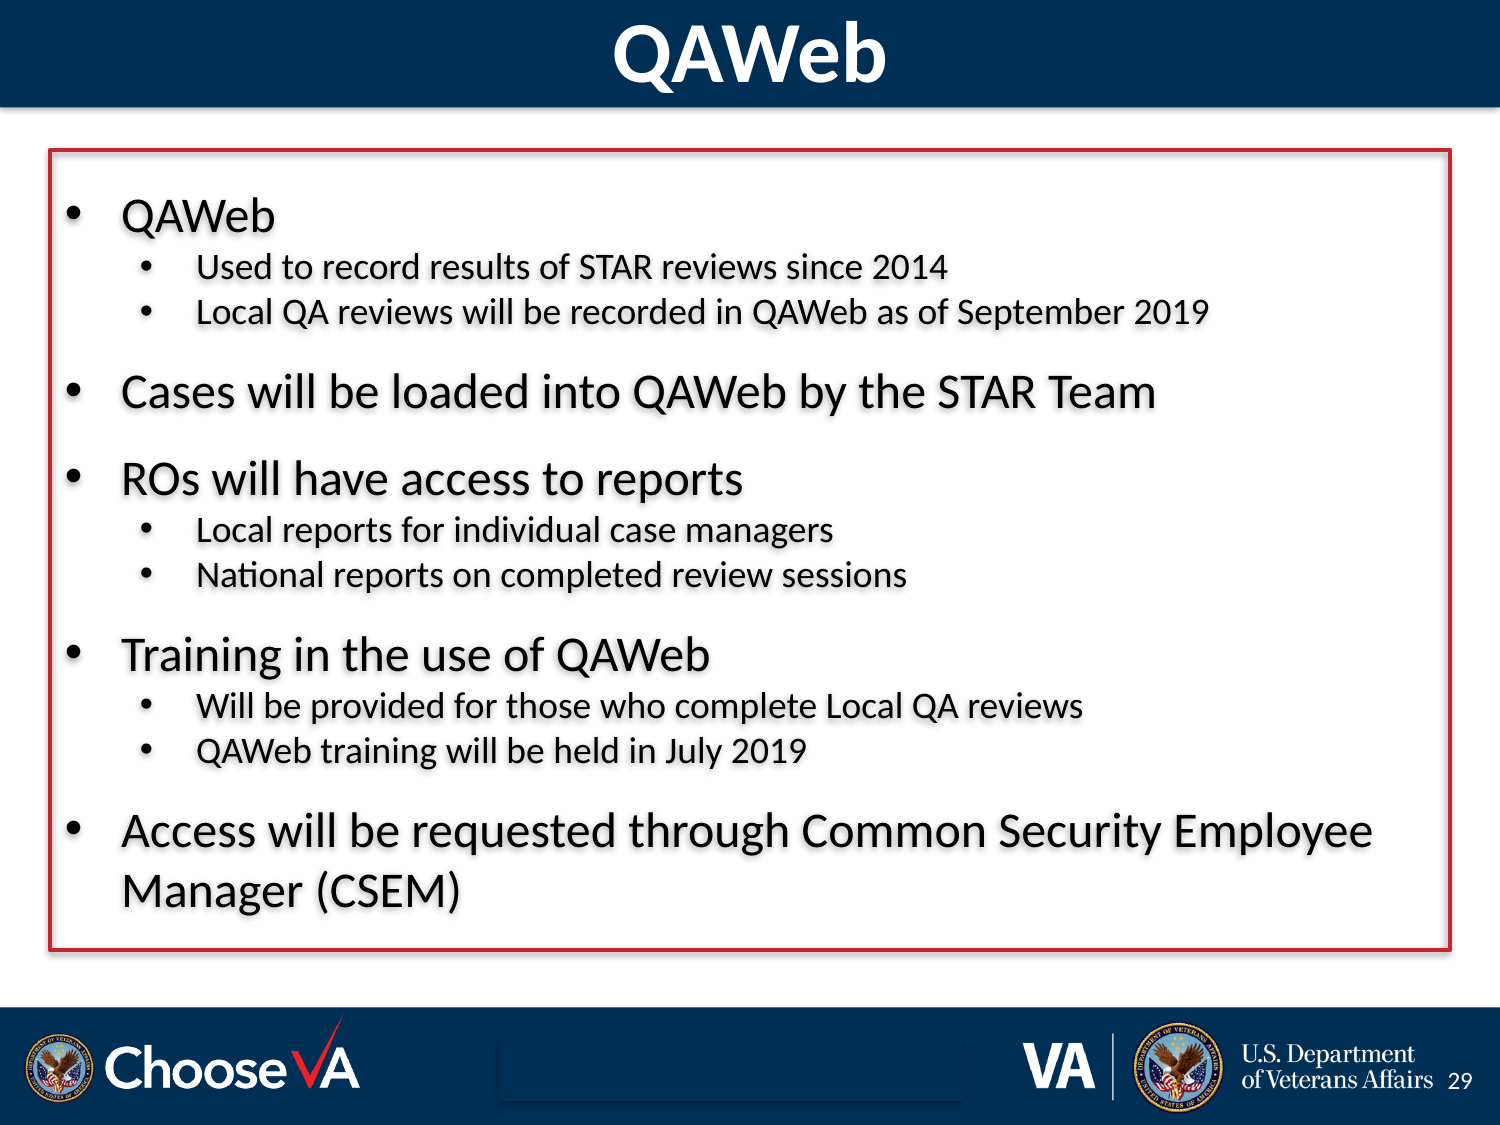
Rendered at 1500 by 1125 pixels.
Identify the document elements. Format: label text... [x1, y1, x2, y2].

title QAWeb [0, 0, 1500, 108]
text_box QAWeb Used to record results of STAR reviews since 2014 Local QA reviews will be recorded in QAWeb as of September 2019 Cases will be loaded into QAWeb by the STAR Team ROs will have access to reports Local reports for individual case managers National reports on completed review sessions Training in the use of QAWeb Will be provided for those who complete Local QA reviews QAWeb training will be held in July 2019 Access will be requested through Common Security Employee Manager (CSEM) [50, 149, 1450, 950]
picture [24, 1012, 360, 1103]
slide_number 29 [1425, 1049, 1489, 1110]
picture [1017, 1014, 1438, 1120]
